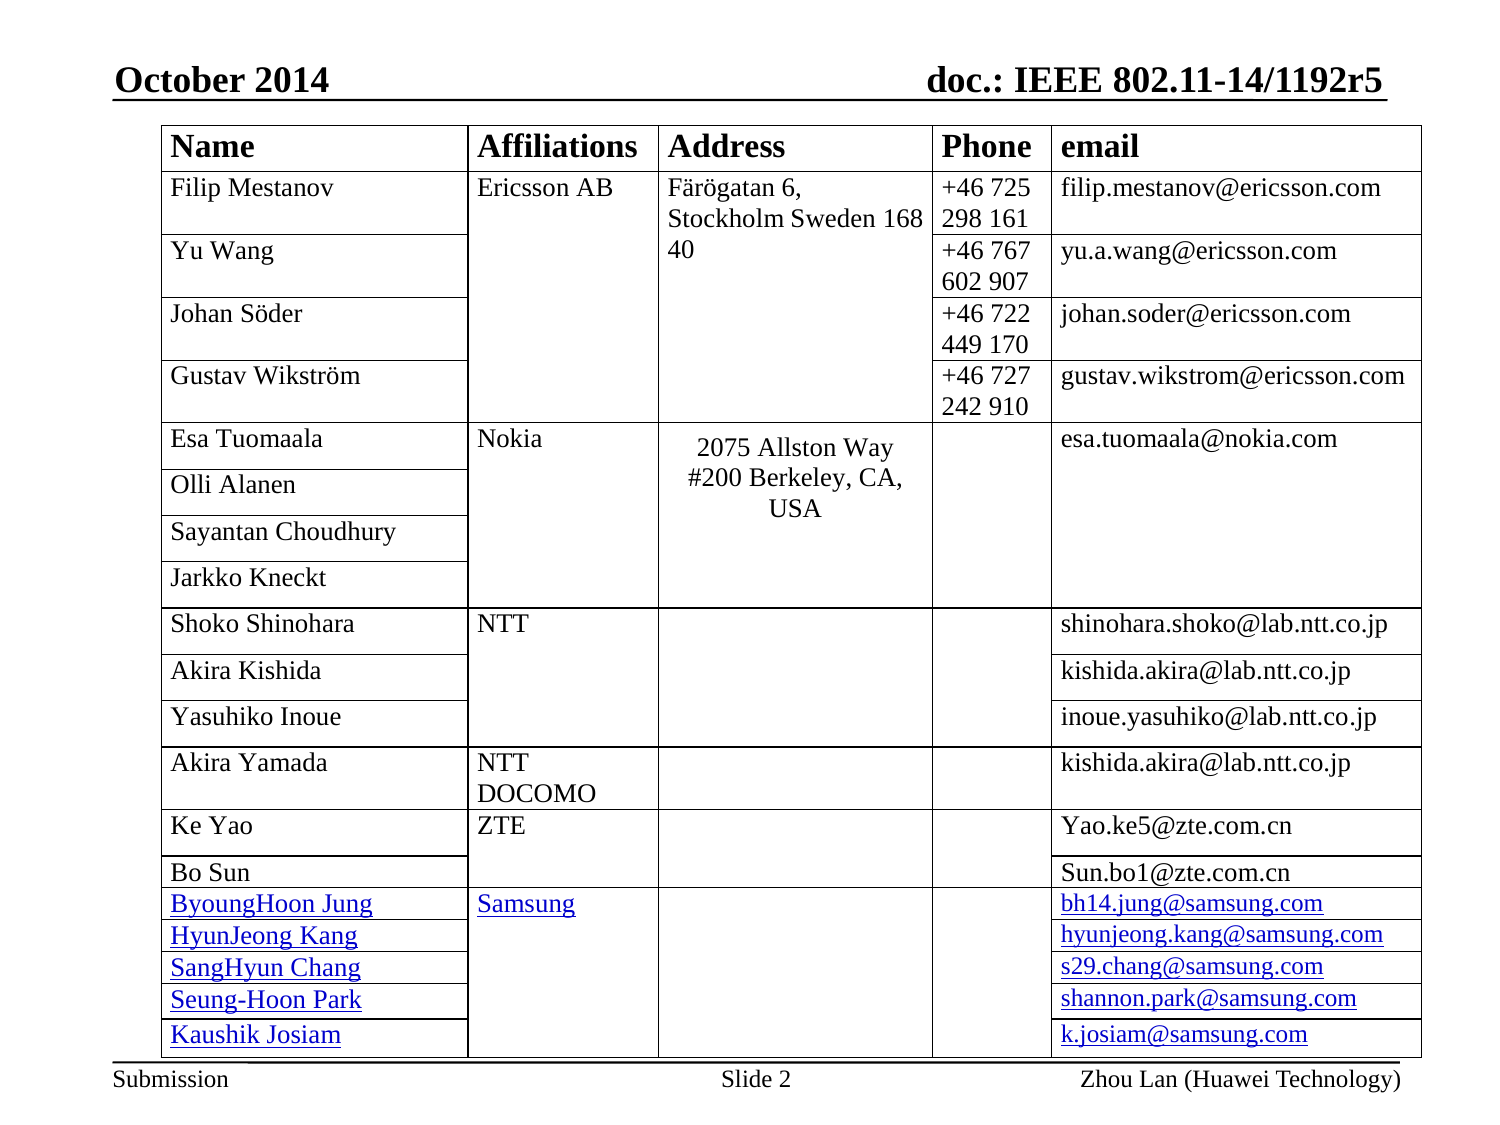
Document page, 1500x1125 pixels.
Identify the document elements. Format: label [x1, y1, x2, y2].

text_box [148, 124, 1443, 1125]
slide_number [114, 54, 332, 101]
